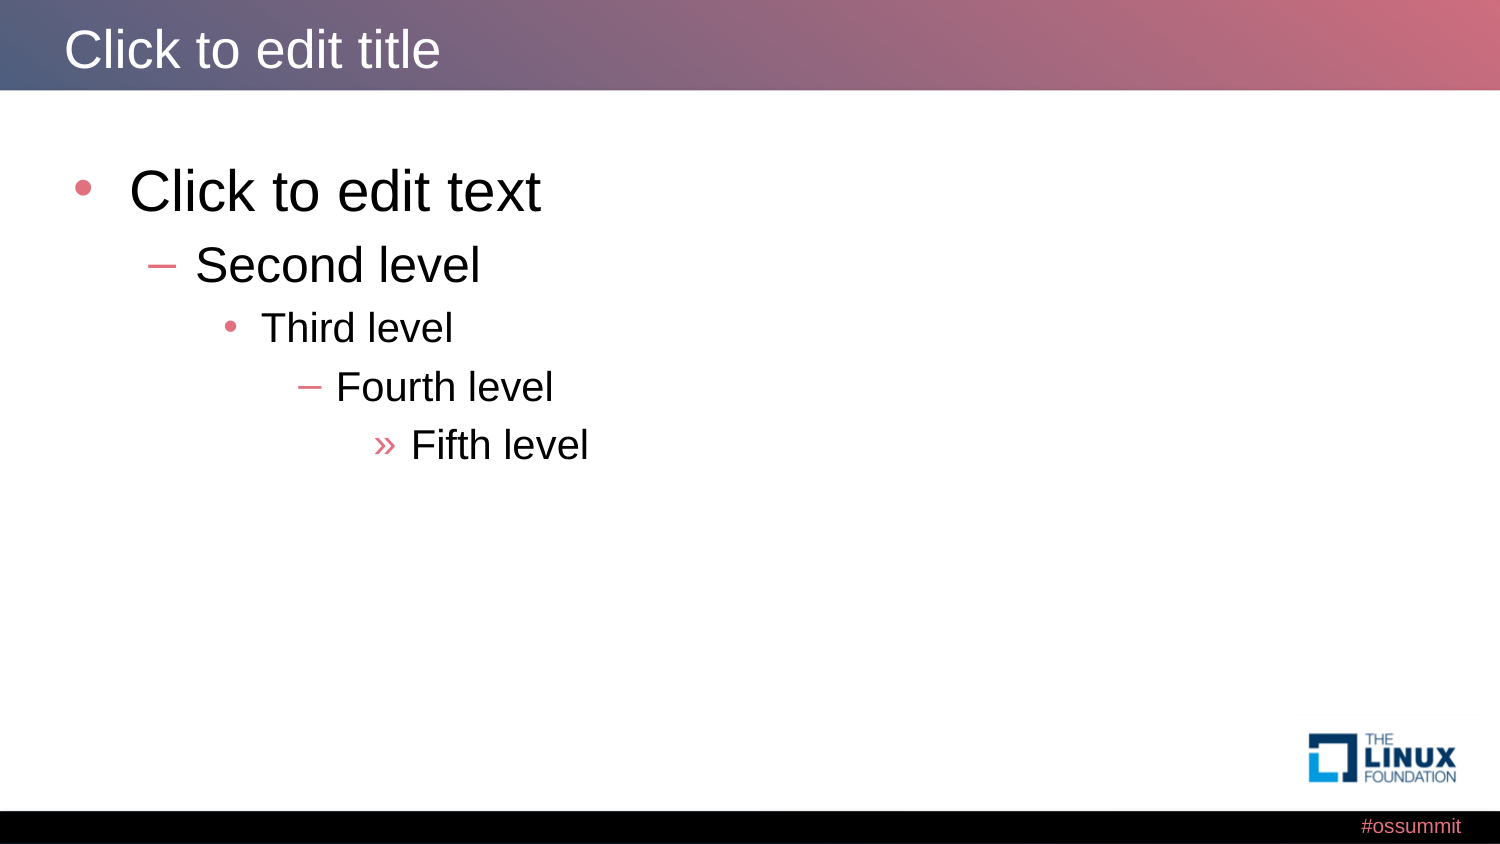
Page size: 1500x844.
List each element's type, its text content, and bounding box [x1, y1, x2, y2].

picture [0, 0, 1500, 90]
title Click to edit title [48, 6, 1425, 87]
list Click to edit text Second level Third level Fourth level Fifth level [58, 145, 1269, 754]
picture [1289, 702, 1479, 805]
